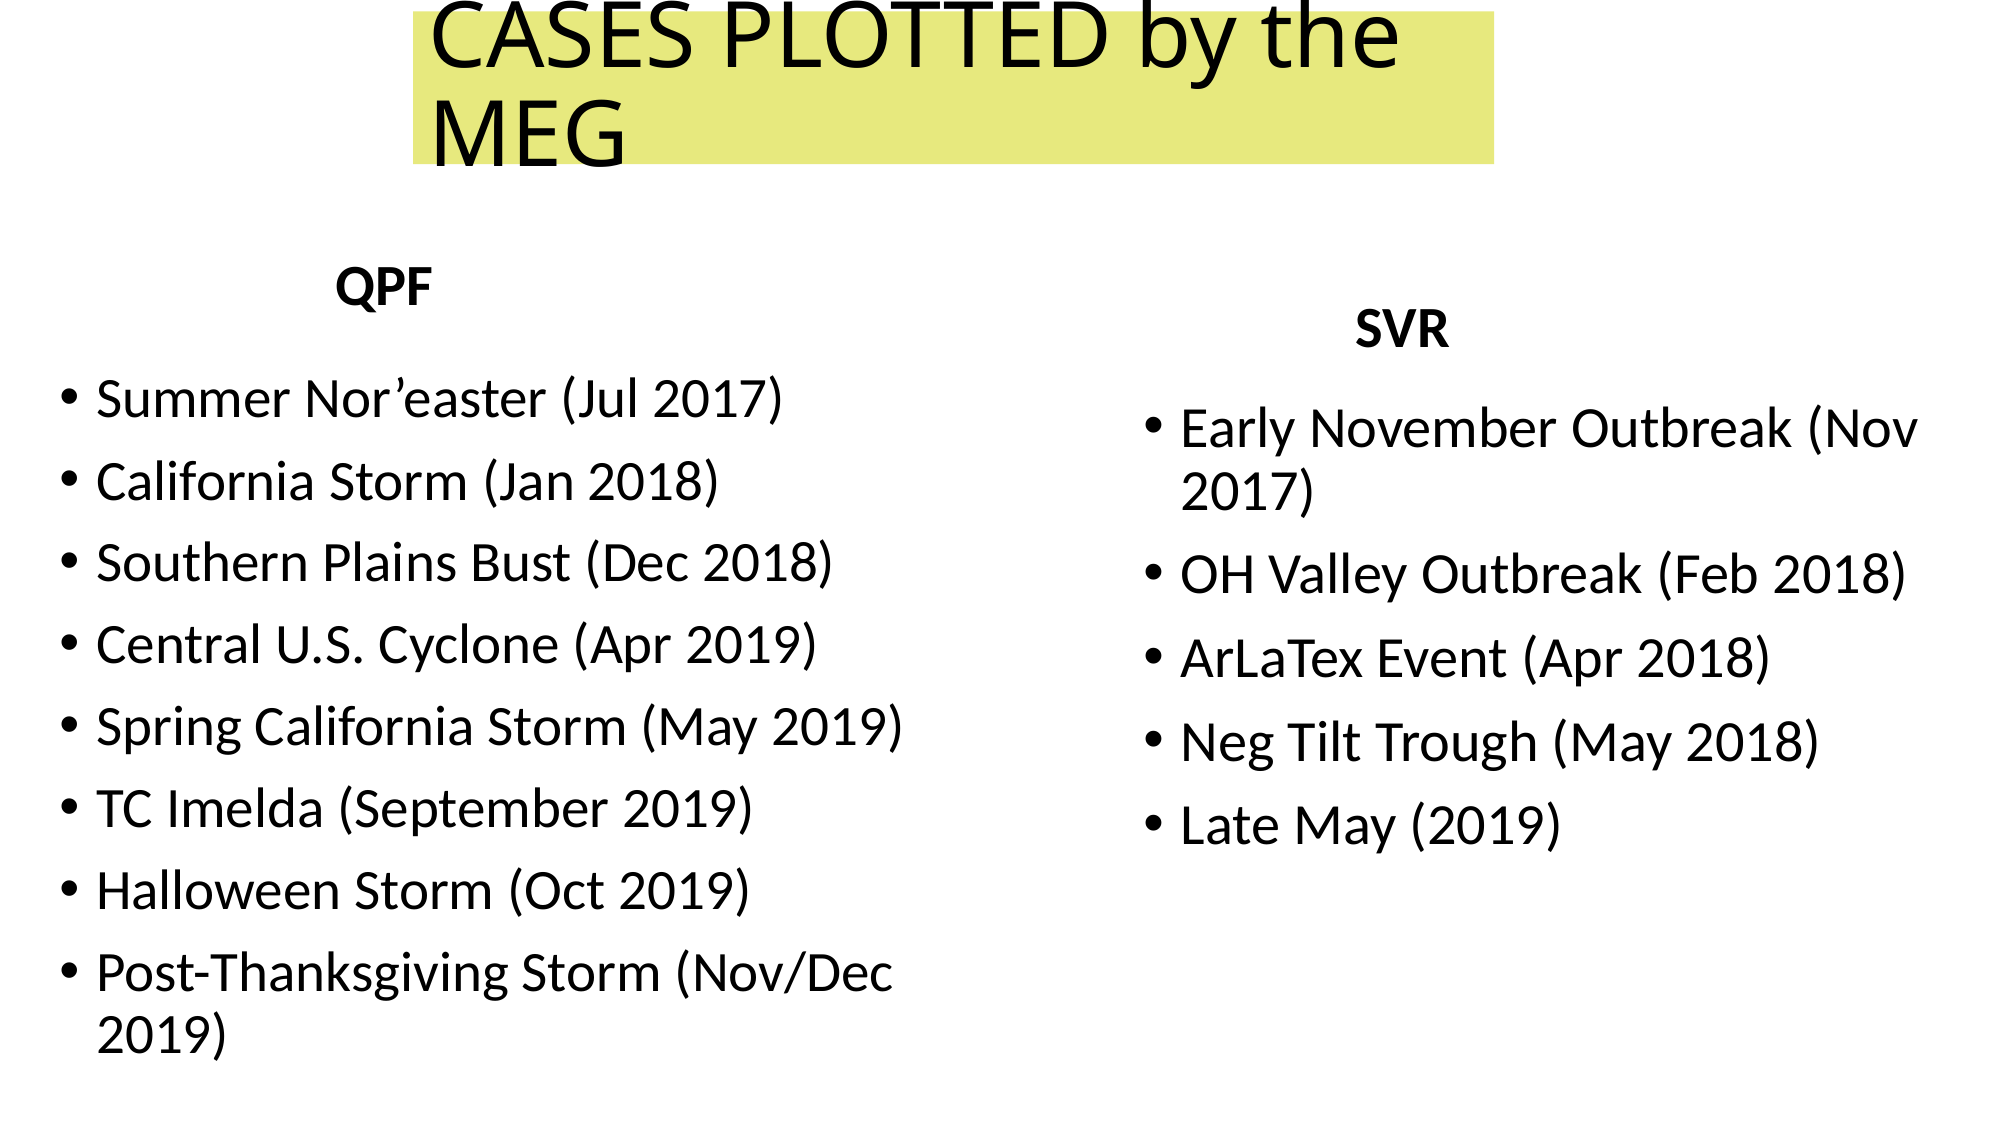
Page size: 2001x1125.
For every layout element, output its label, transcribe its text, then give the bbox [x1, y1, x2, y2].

text_box Early November Outbreak (Nov 2017) OH Valley Outbreak (Feb 2018) ArLaTex Event (Apr 2018) Neg Tilt Trough (May 2018) Late May (2019) [1128, 389, 1951, 916]
text_box SVR [1340, 282, 1465, 367]
text_box QPF [320, 239, 449, 325]
list Summer Nor’easter (Jul 2017) California Storm (Jan 2018) Southern Plains Bust (Dec 2018) Central U.S. Cyclone (Apr 2019) Spring California Storm (May 2019) TC Imelda (September 2019) Halloween Storm (Oct 2019) Post-Thanksgiving Storm (Nov/Dec 2019) [44, 361, 1054, 1075]
title CASES PLOTTED by the MEG [413, 11, 1495, 165]
